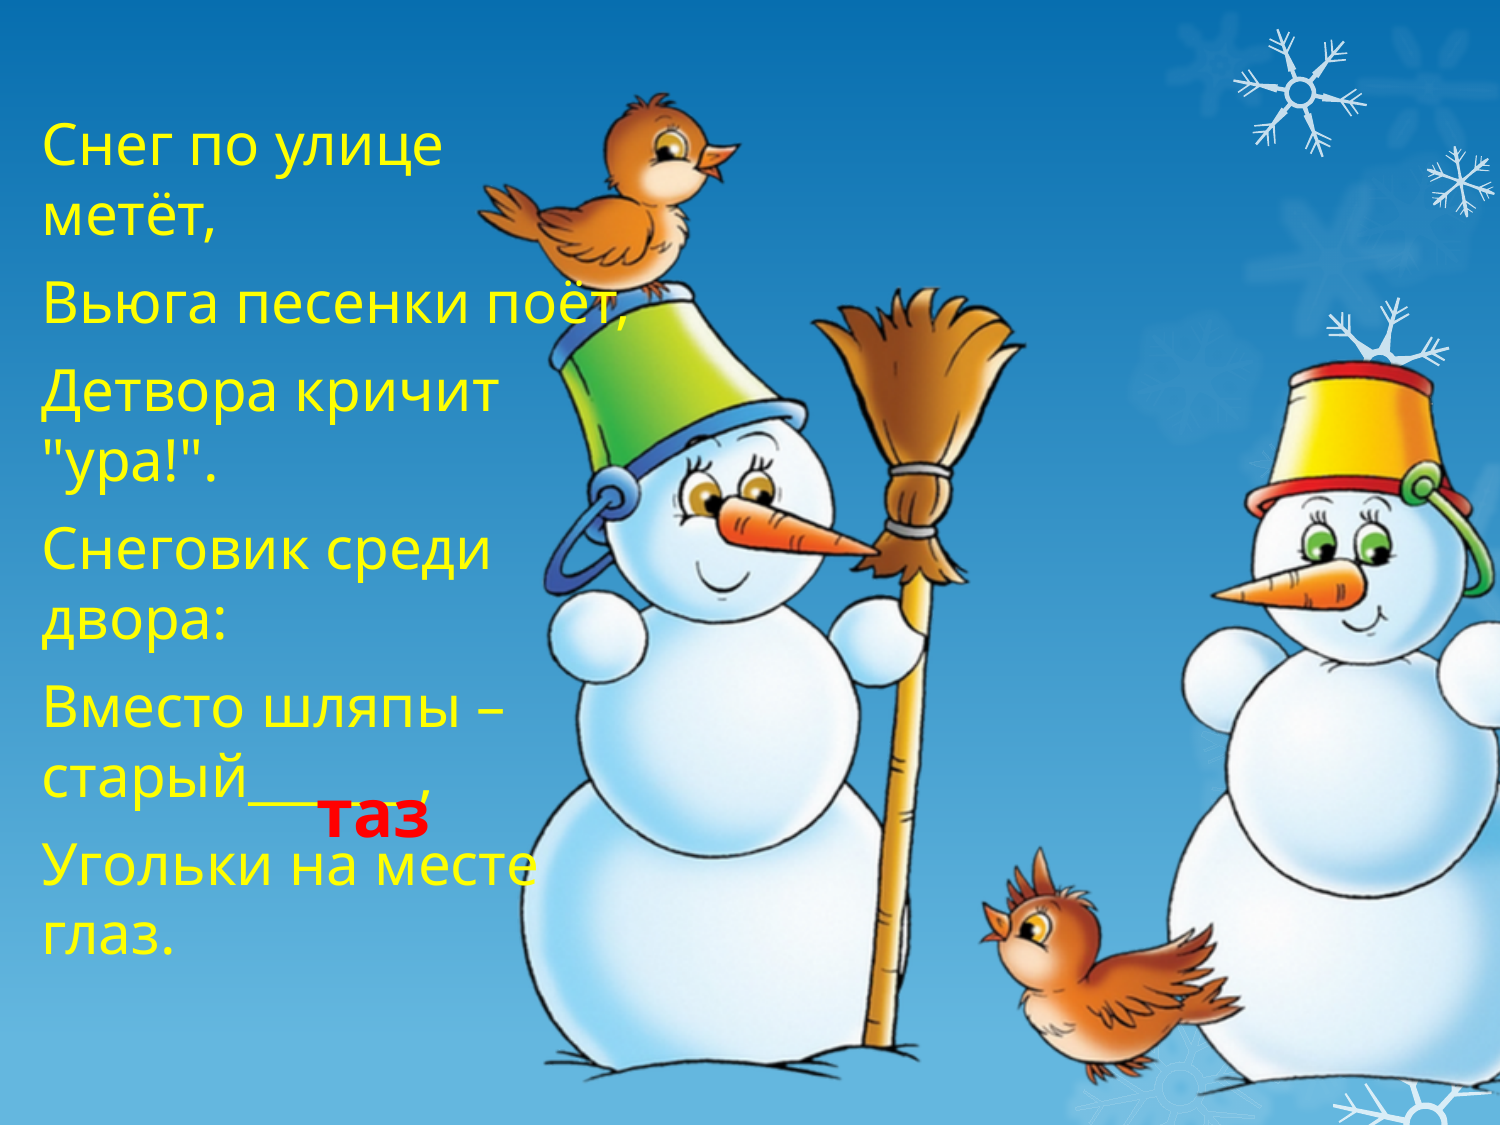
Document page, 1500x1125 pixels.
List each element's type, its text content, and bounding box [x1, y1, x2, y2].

text_box Снег по улице метёт, Вьюга песенки поёт, Детвора кричит "ура!". Снеговик среди двора: Вместо шляпы – старый______ , Угольки на месте глаз. [19, 432, 437, 642]
text_box таз [301, 763, 437, 879]
picture [442, 65, 1500, 1125]
